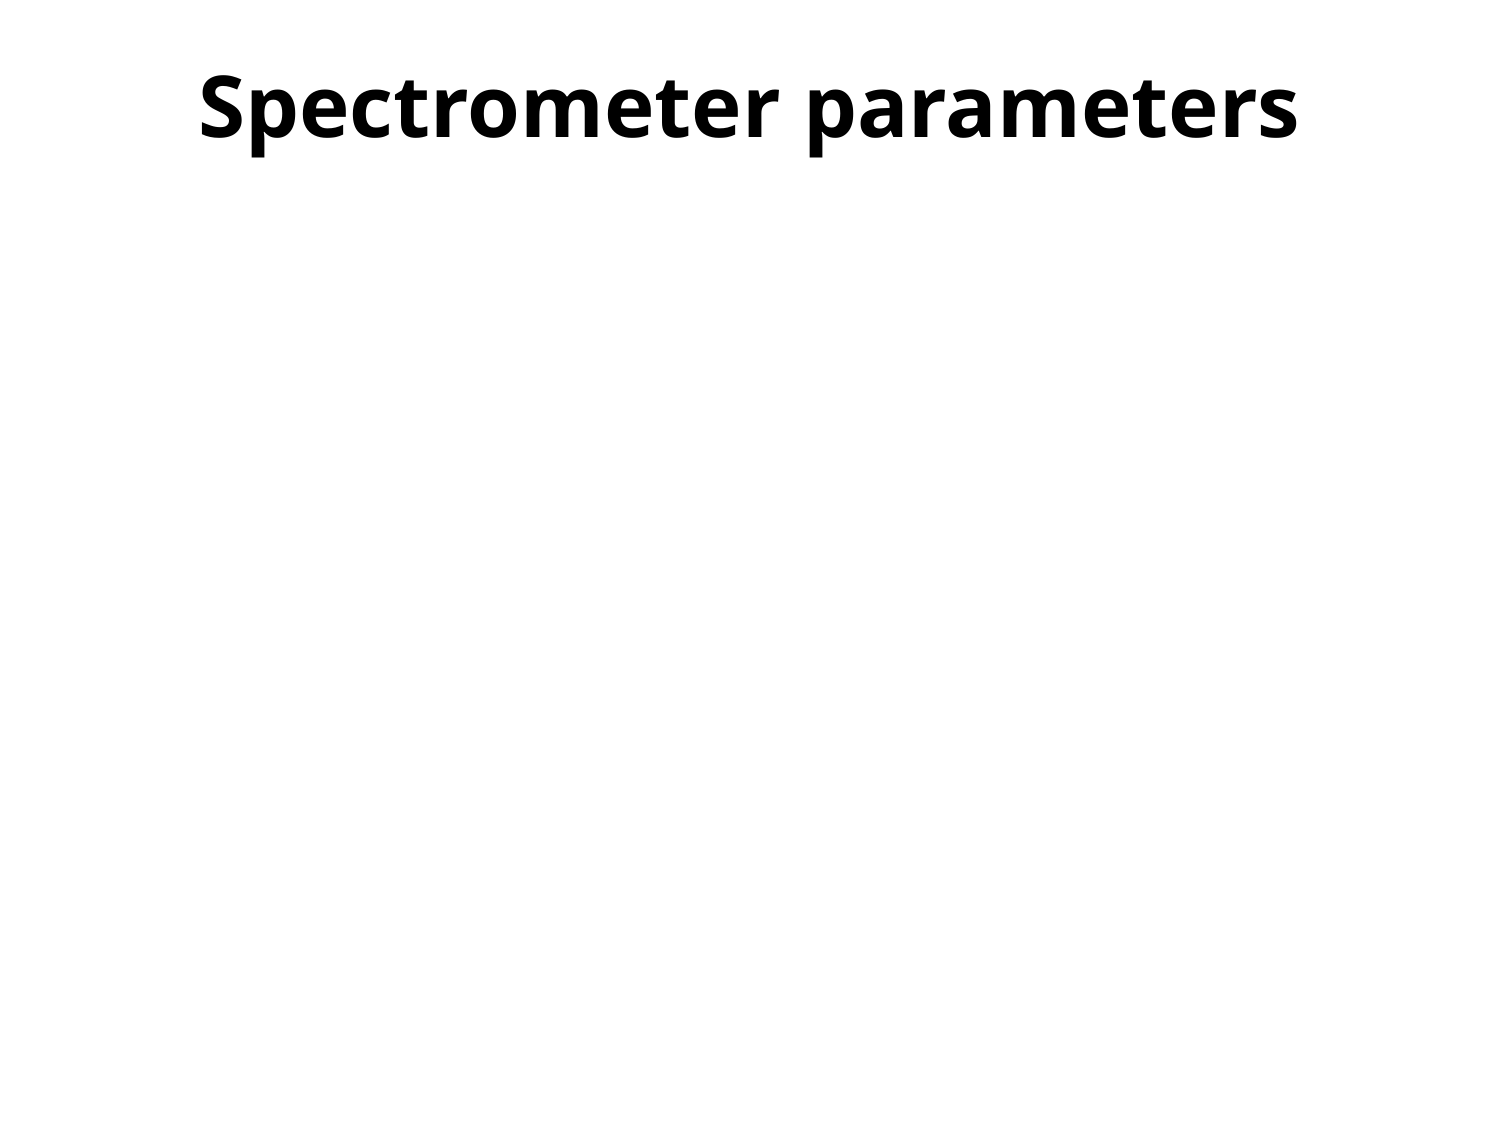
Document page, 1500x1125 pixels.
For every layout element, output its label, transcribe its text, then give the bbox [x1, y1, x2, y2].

text_box Spectrometer parameters [75, 45, 1425, 233]
